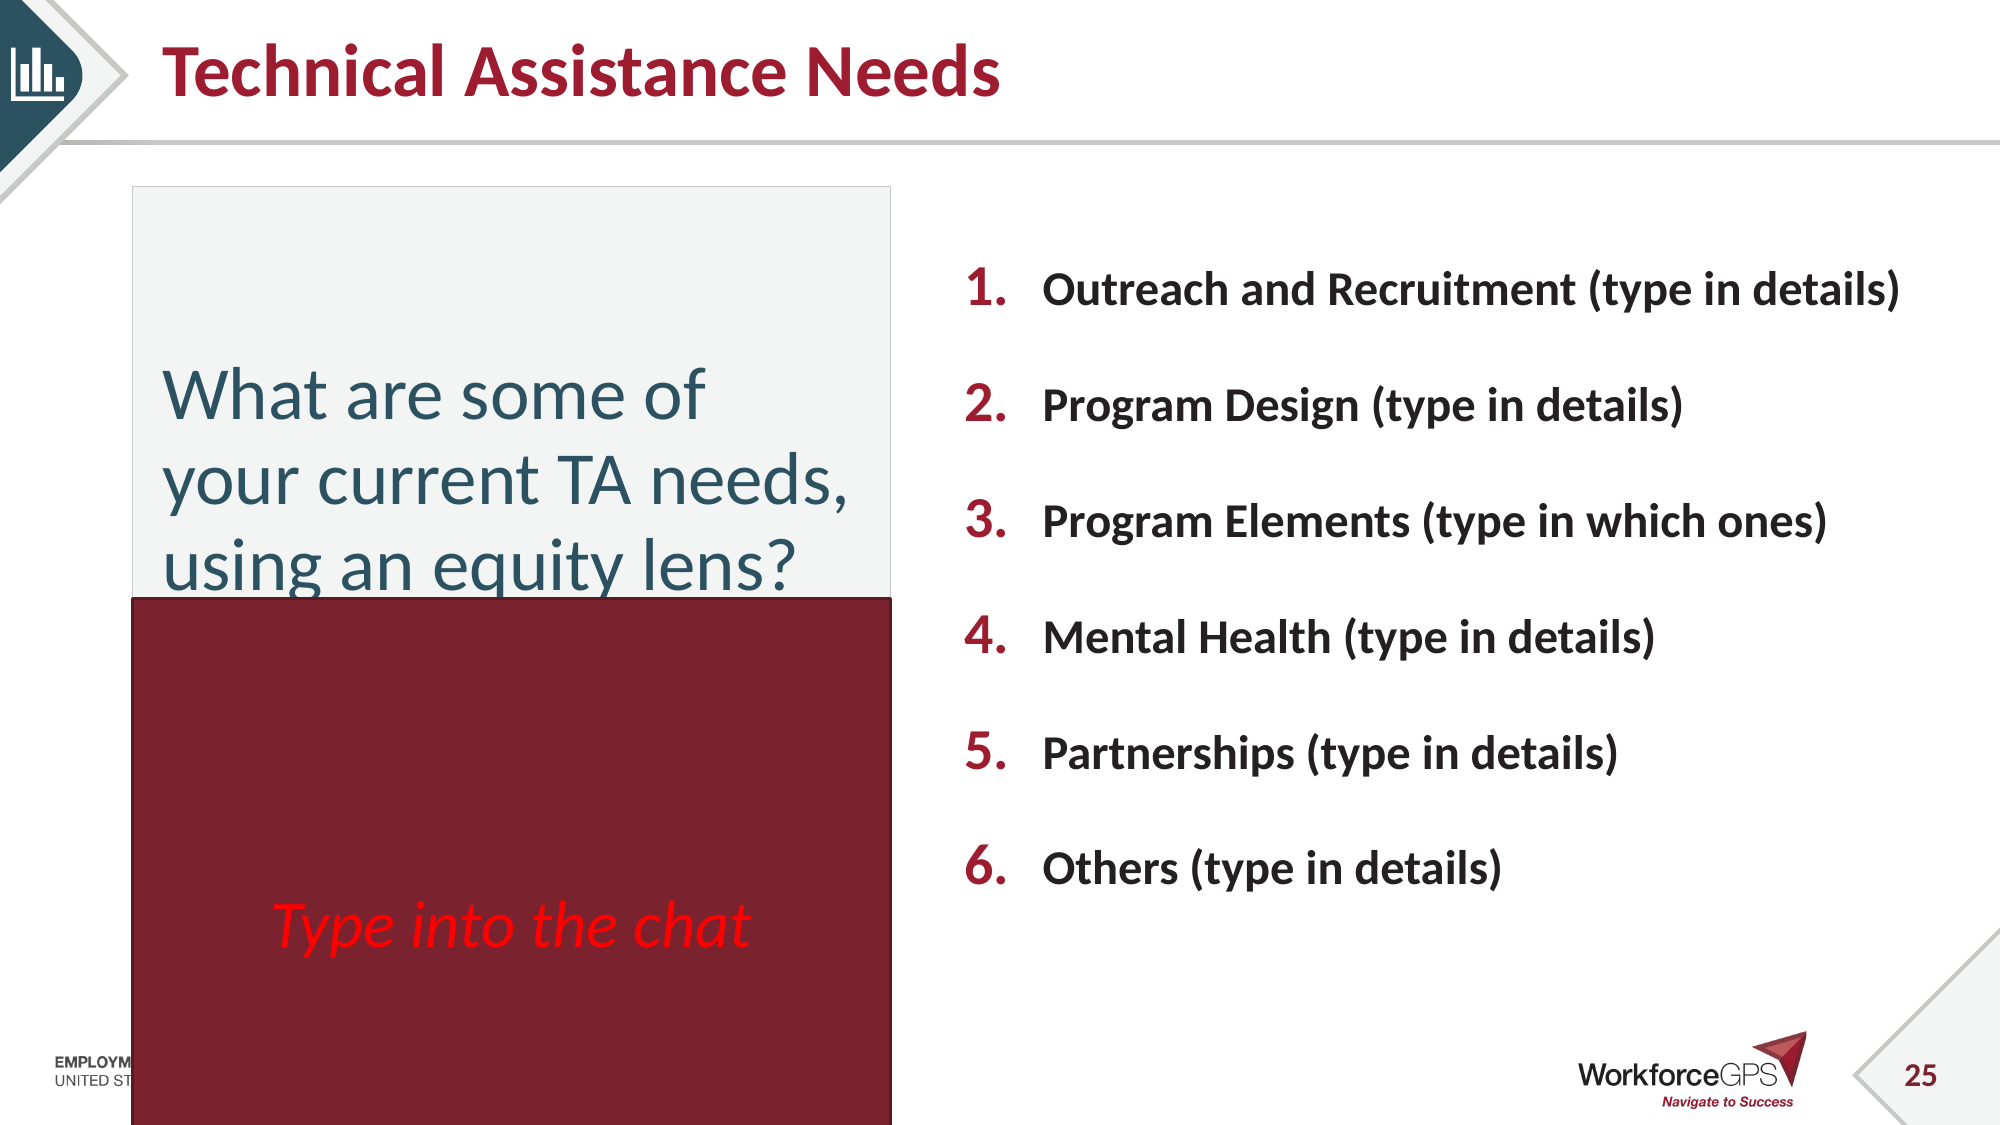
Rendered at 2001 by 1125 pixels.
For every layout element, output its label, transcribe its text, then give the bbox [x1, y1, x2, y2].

slide_number 25 [1867, 1042, 1975, 1103]
title Technical Assistance Needs [132, 7, 1950, 137]
list Type into the chat [131, 597, 892, 1125]
list Outreach and Recruitment (type in details) Program Design (type in details) Program Elements (type in which ones) Mental Health (type in details) Partnerships (type in details) Others (type in details) [949, 254, 1922, 926]
list What are some of your current TA needs, using an equity lens? [132, 186, 891, 597]
picture [0, 36, 75, 112]
